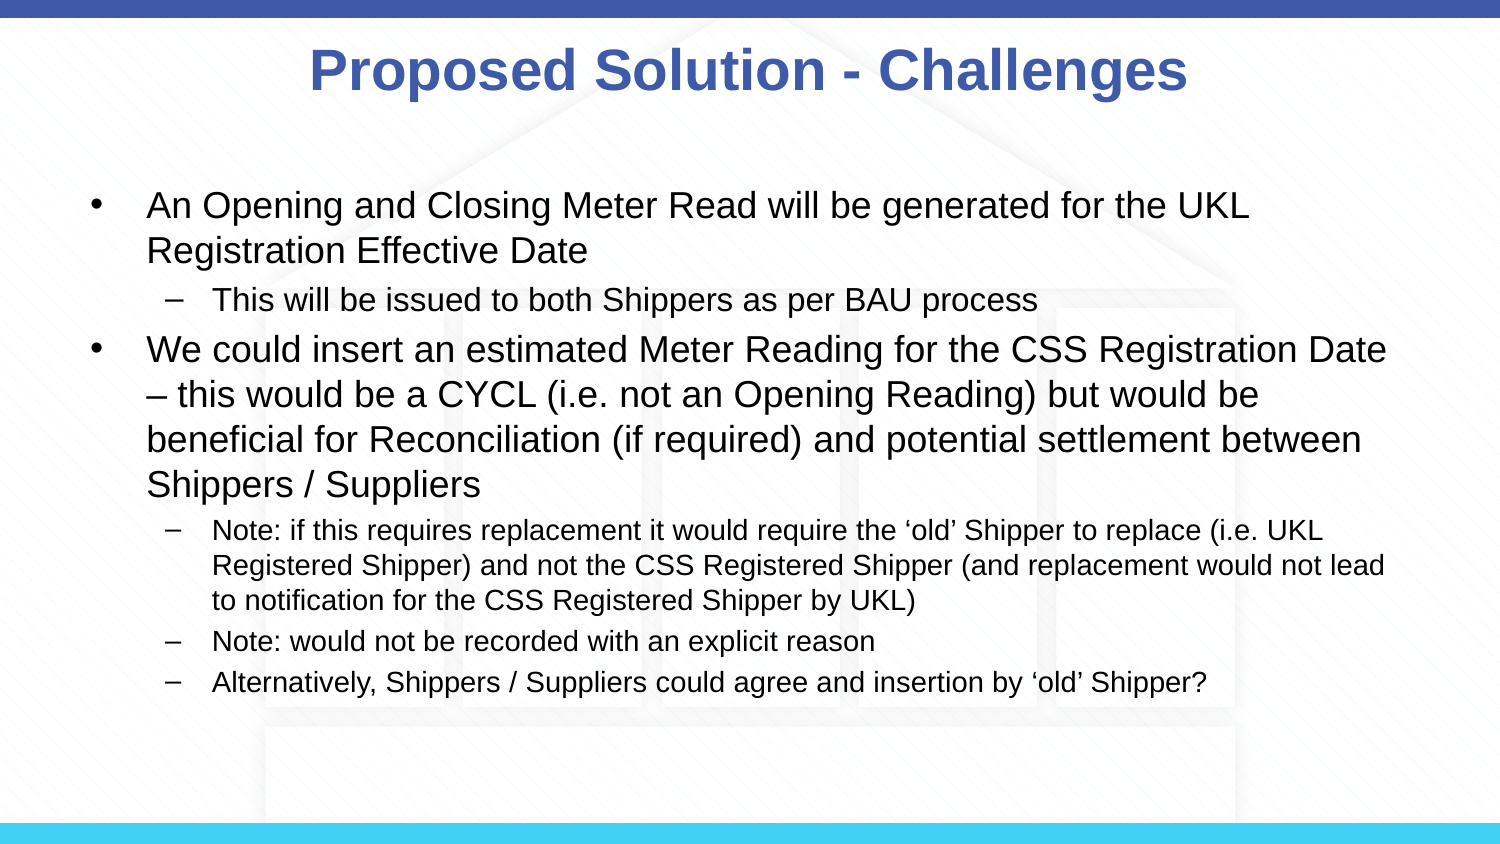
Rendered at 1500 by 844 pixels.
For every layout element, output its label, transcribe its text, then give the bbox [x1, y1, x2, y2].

title Proposed Solution - Challenges [75, 15, 1425, 120]
list An Opening and Closing Meter Read will be generated for the UKL Registration Effective Date This will be issued to both Shippers as per BAU process We could insert an estimated Meter Reading for the CSS Registration Date – this would be a CYCL (i.e. not an Opening Reading) but would be beneficial for Reconciliation (if required) and potential settlement between Shippers / Suppliers Note: if this requires replacement it would require the ‘old’ Shipper to replace (i.e. UKL Registered Shipper) and not the CSS Registered Shipper (and replacement would not lead to notification for the CSS Registered Shipper by UKL) Note: would not be recorded with an explicit reason Alternatively, Shippers / Suppliers could agree and insertion by ‘old’ Shipper? [75, 173, 1425, 777]
picture [0, 0, 1500, 844]
